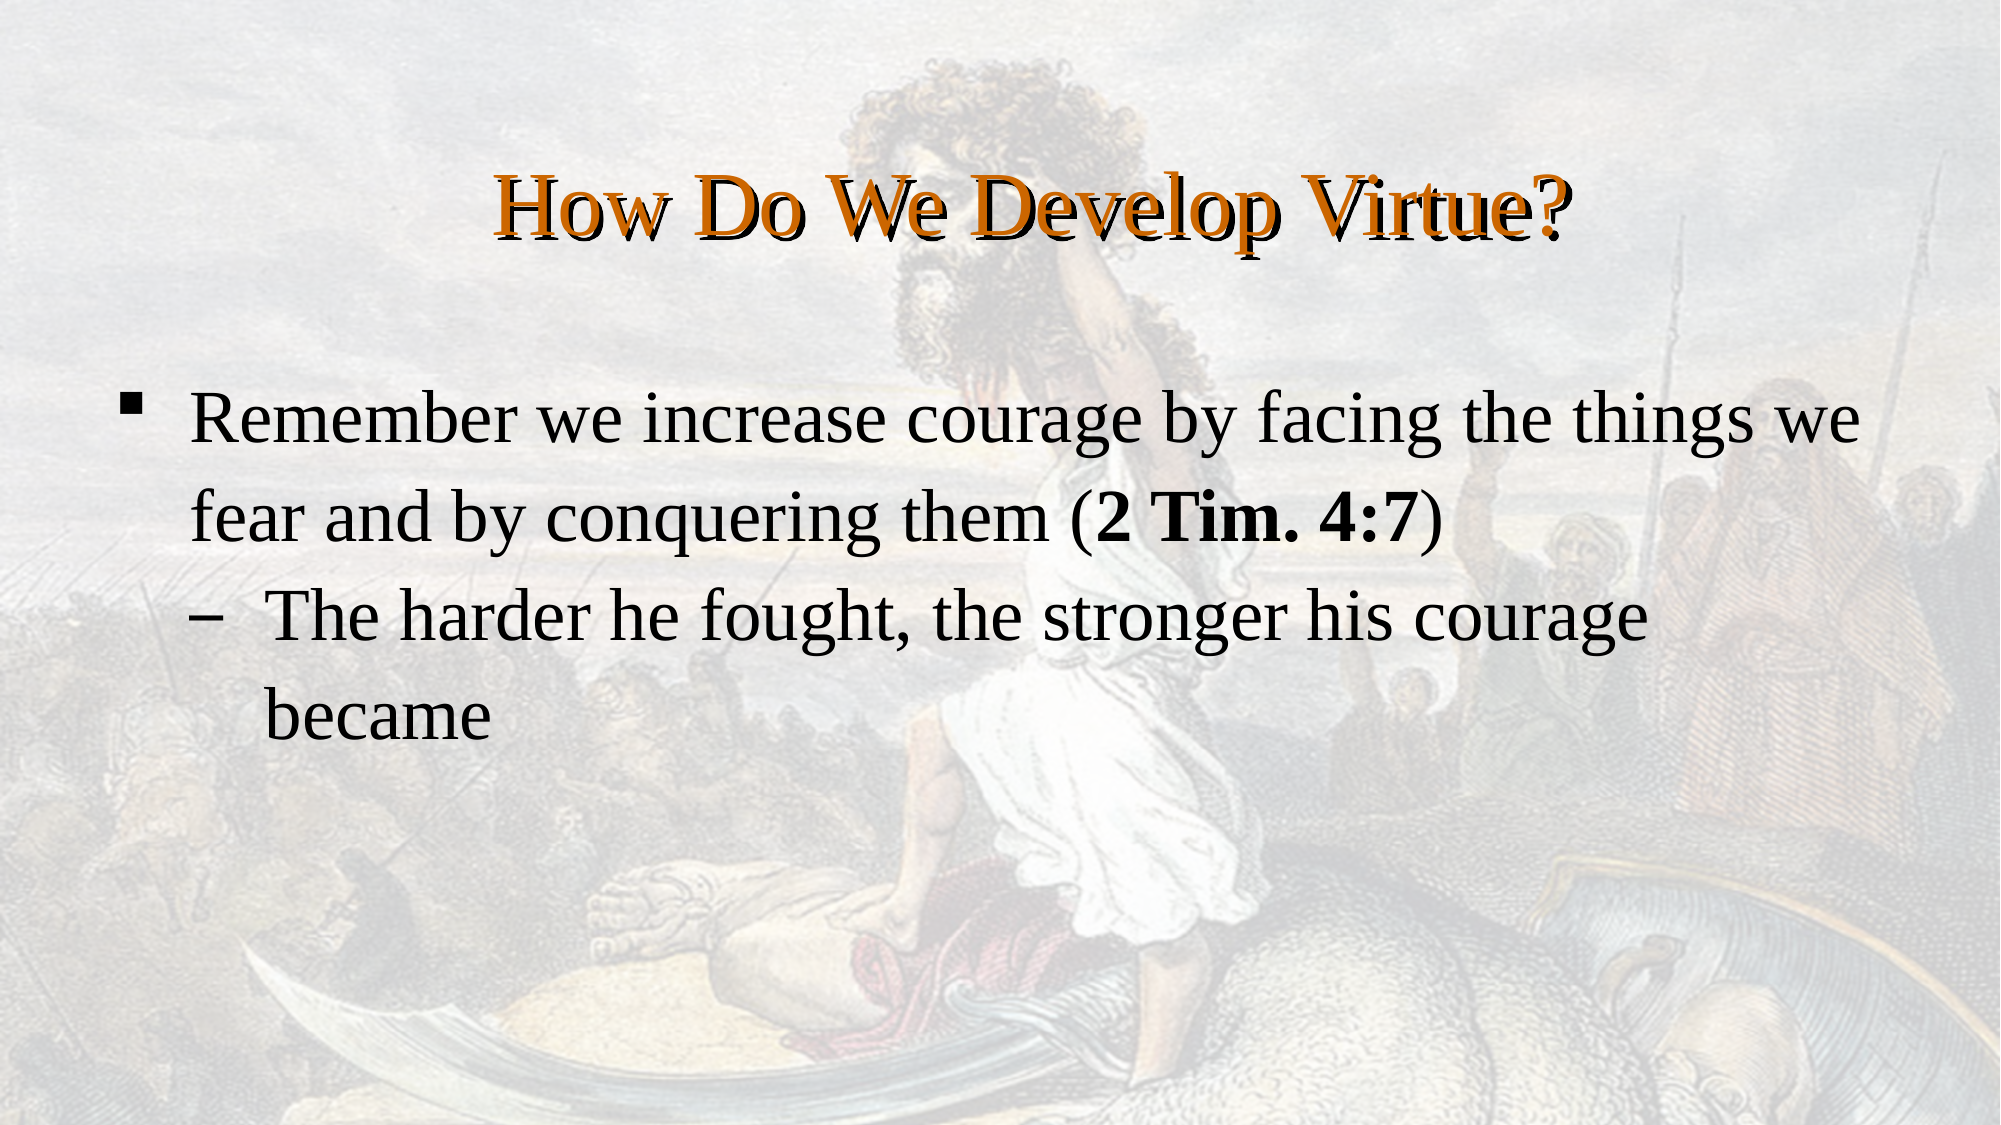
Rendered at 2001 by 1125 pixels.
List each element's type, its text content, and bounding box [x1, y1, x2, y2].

text_box How Do We Develop Virtue? [476, 136, 1587, 261]
text_box Remember we increase courage by facing the things we fear and by conquering them (2 Tim. 4:7) The harder he fought, the stronger his courage became [99, 350, 1900, 762]
